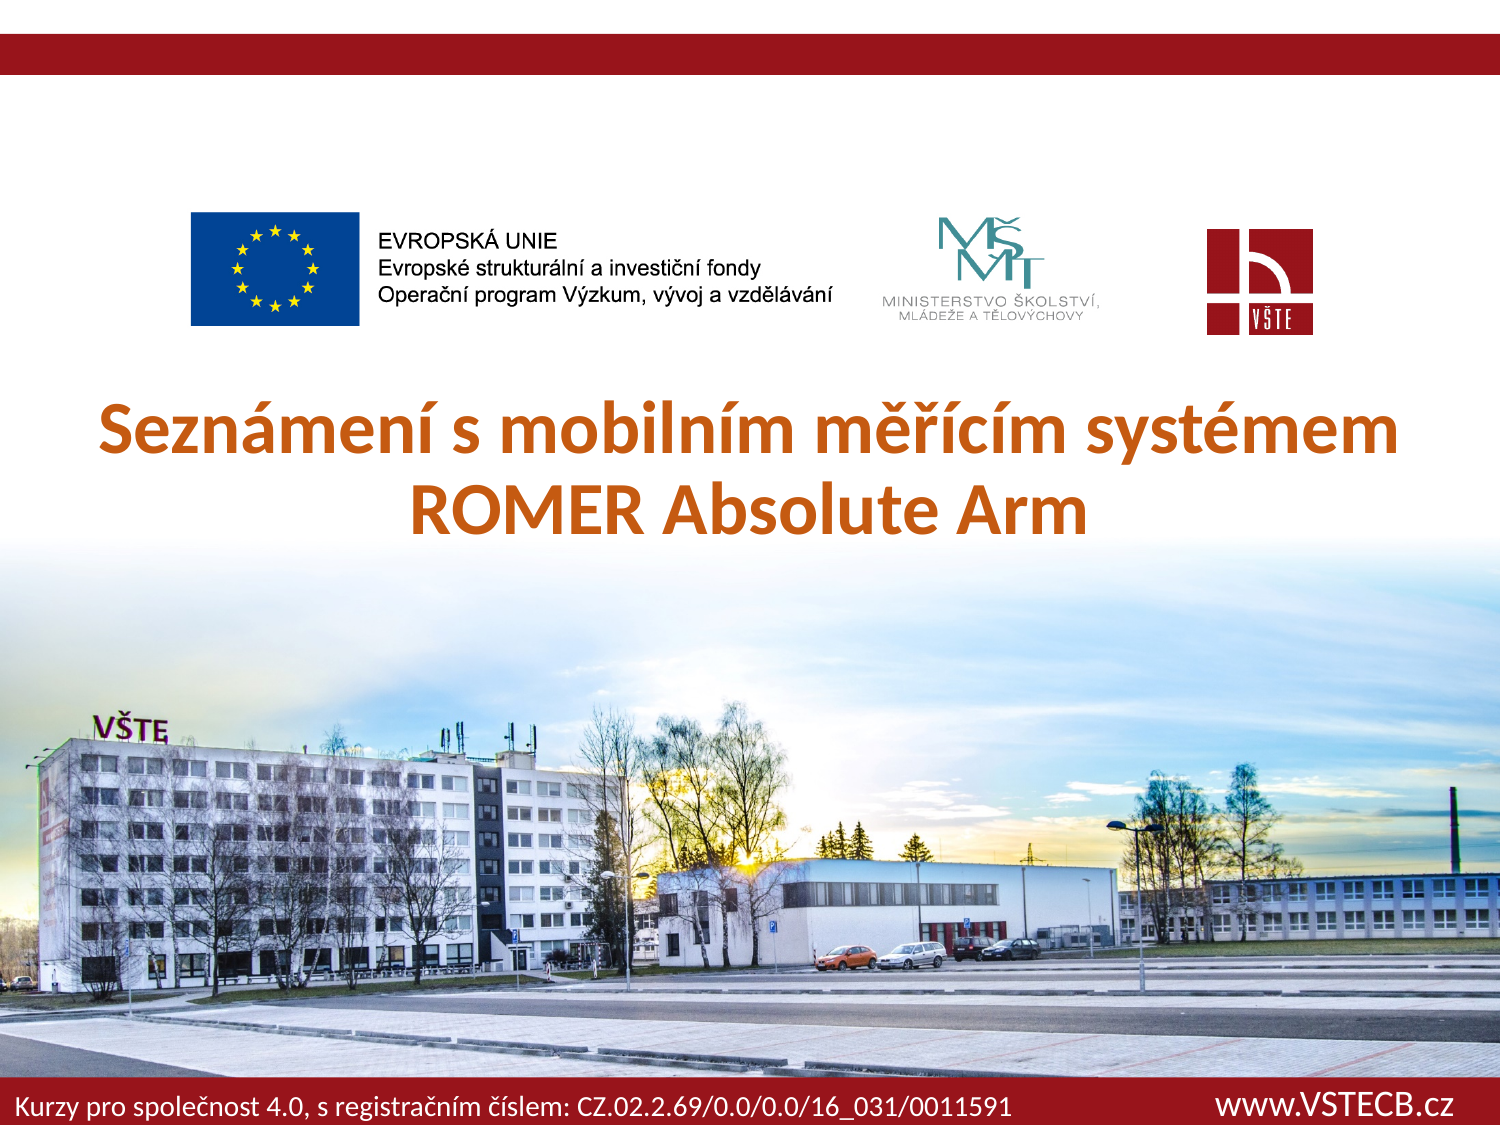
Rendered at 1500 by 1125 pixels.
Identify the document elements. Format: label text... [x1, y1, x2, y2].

picture [134, 155, 1155, 382]
picture [0, 527, 1500, 1125]
picture [1207, 229, 1313, 335]
text_box [0, 33, 1500, 76]
title Seznámení s mobilním měřícím systémem ROMER Absolute Arm [0, 181, 1500, 527]
